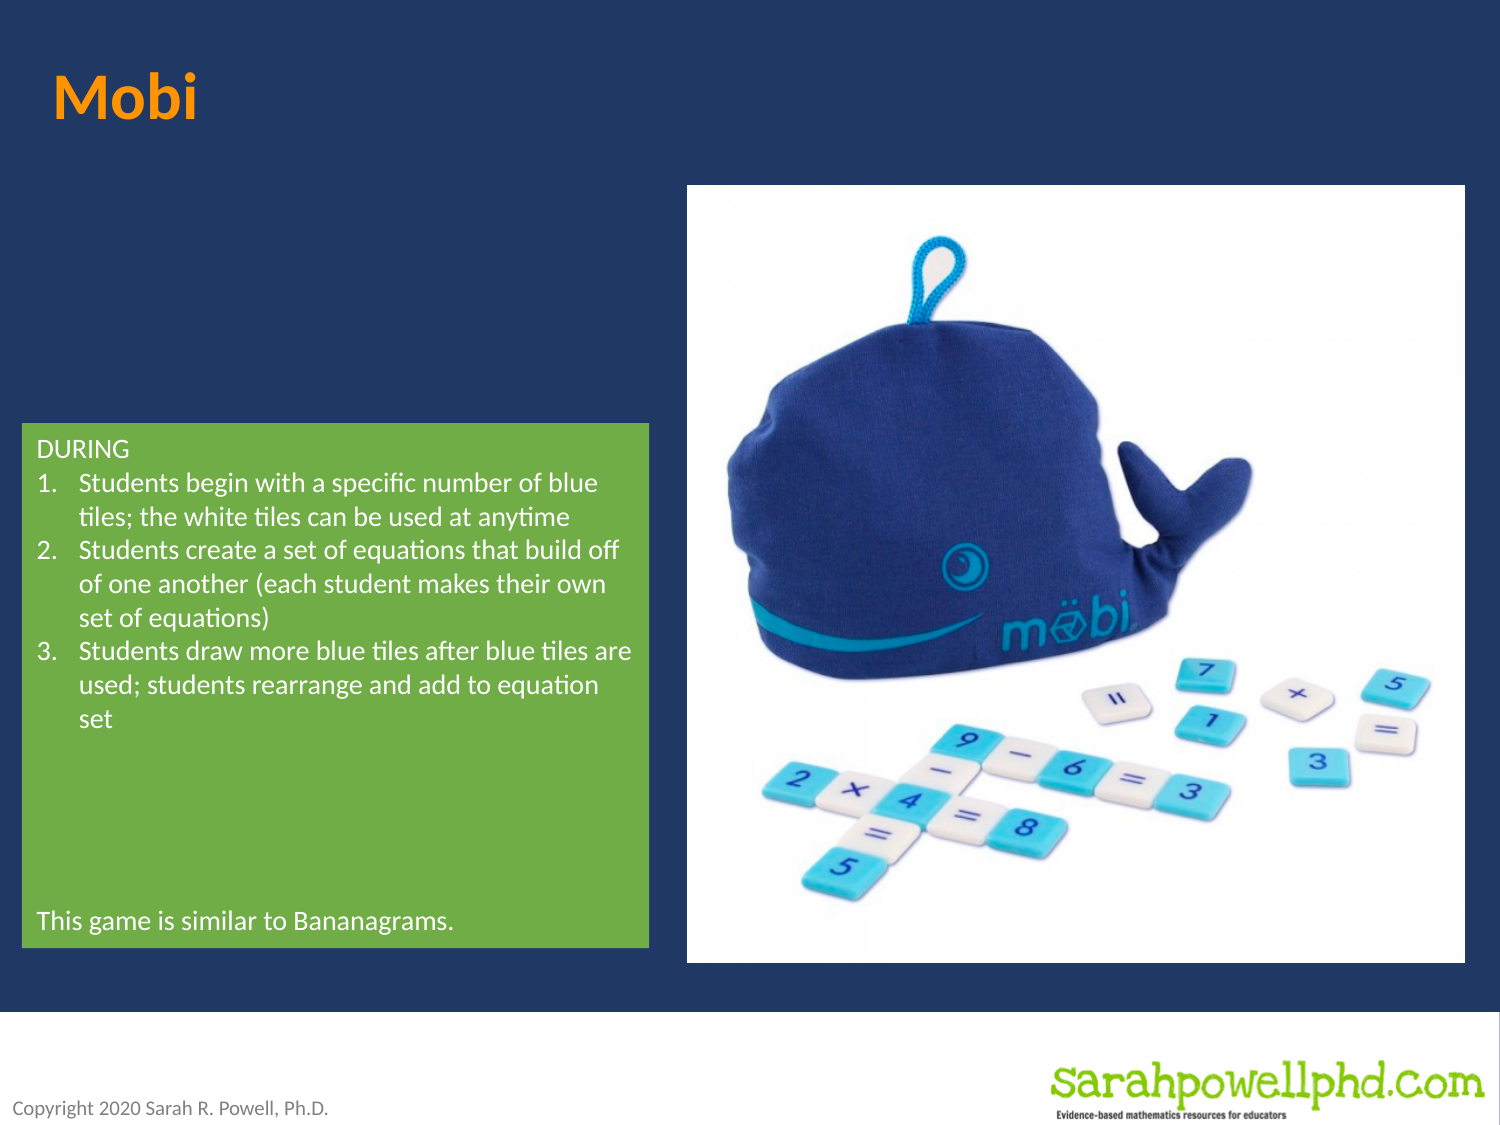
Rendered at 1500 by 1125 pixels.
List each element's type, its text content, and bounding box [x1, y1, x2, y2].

picture [687, 185, 1465, 963]
text_box DURING Students begin with a specific number of blue tiles; the white tiles can be used at anytime Students create a set of equations that build off of one another (each student makes their own set of equations) Students draw more blue tiles after blue tiles are used; students rearrange and add to equation set This game is similar to Bananagrams. [21, 422, 650, 949]
picture [1032, 1051, 1499, 1125]
title Mobi [37, 37, 1463, 158]
